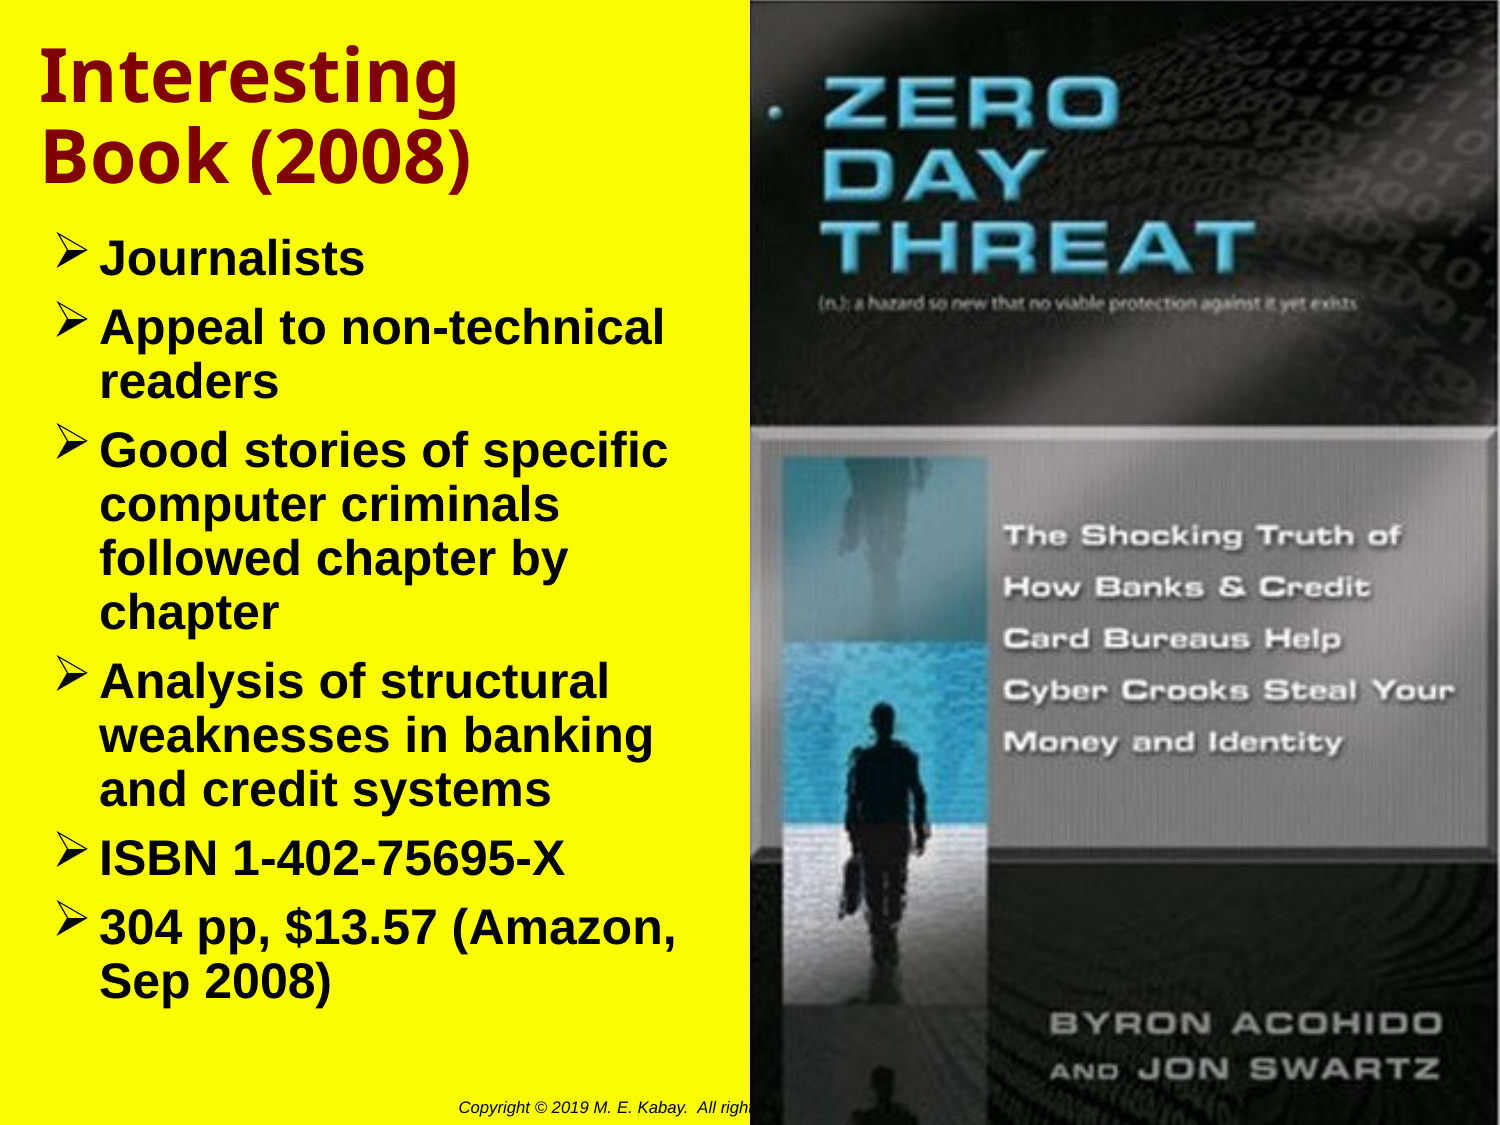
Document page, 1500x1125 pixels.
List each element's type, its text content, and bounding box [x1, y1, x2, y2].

list Journalists Appeal to non-technical readers Good stories of specific computer criminals followed chapter by chapter Analysis of structural weaknesses in banking and credit systems ISBN 1-402-75695-X 304 pp, $13.57 (Amazon, Sep 2008) [36, 224, 744, 1038]
title Interesting Book (2008) [24, 24, 744, 213]
picture [749, 0, 1500, 1125]
